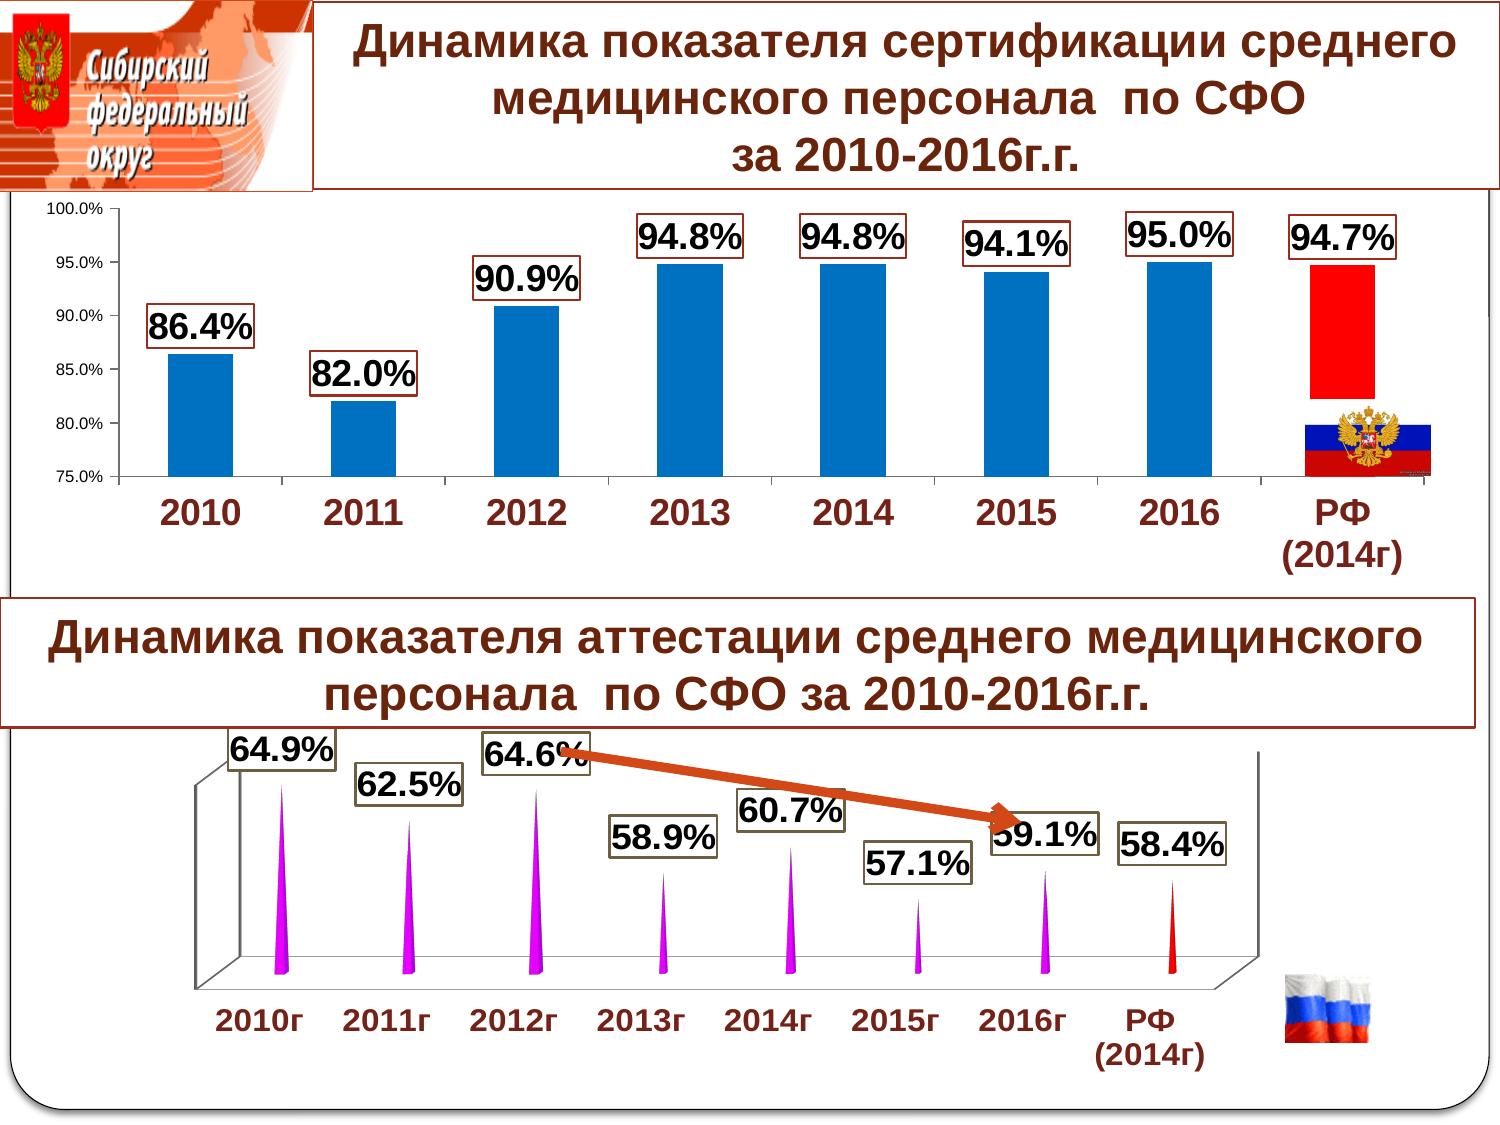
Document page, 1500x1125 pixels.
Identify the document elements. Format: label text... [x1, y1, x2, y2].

text_box Динамика показателя сертификации среднего медицинского персонала по СФО за 2010-2016г.г. [316, 1, 1500, 190]
chart [0, 726, 1500, 1125]
picture [0, 0, 314, 192]
text_box Динамика показателя аттестации среднего медицинского персонала по СФО за 2010-2016г.г. [0, 597, 1476, 724]
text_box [560, 751, 1022, 823]
picture [1285, 973, 1372, 1044]
chart [17, 190, 1453, 584]
